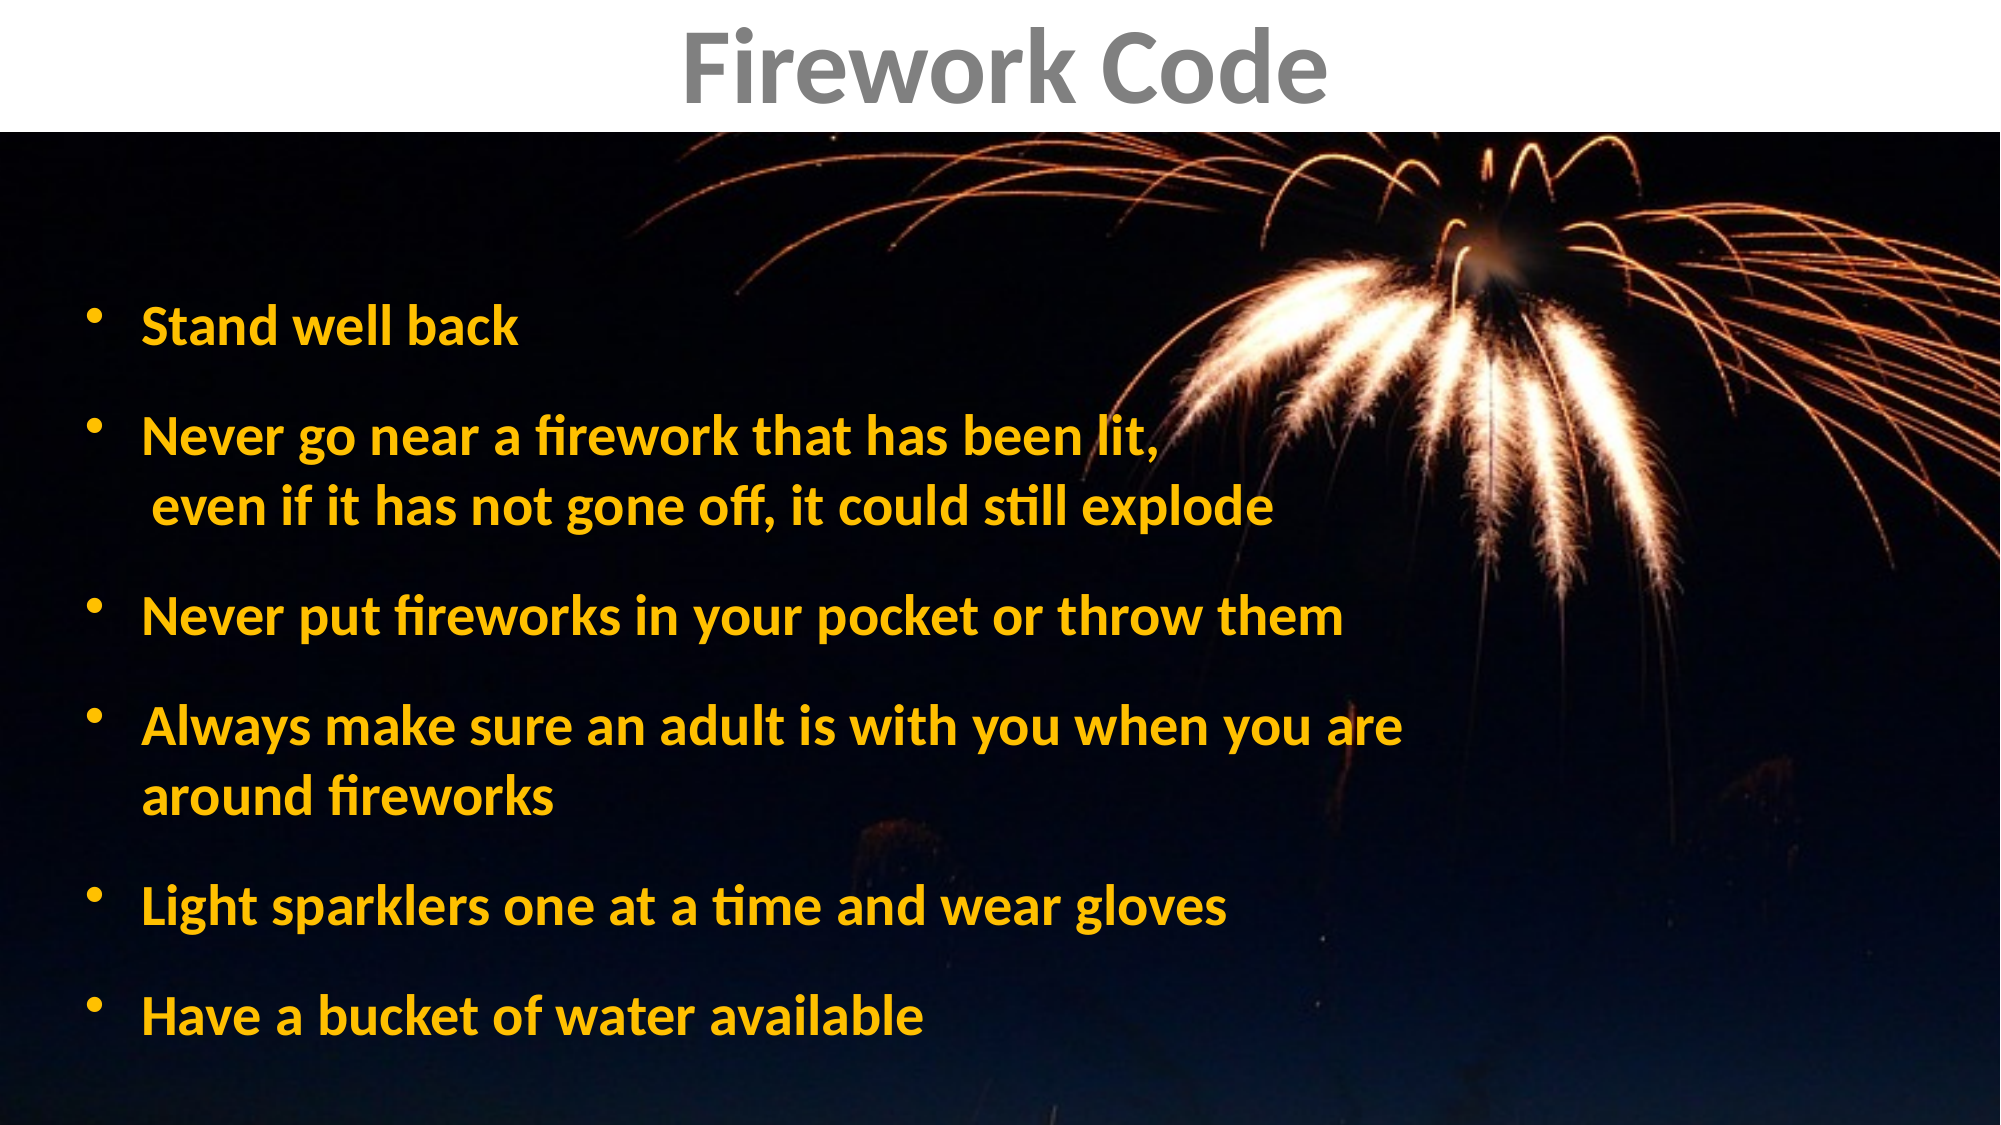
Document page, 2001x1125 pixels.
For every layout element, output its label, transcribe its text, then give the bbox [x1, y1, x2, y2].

title Firework Code [666, 3, 2000, 131]
picture [0, 131, 2000, 1125]
